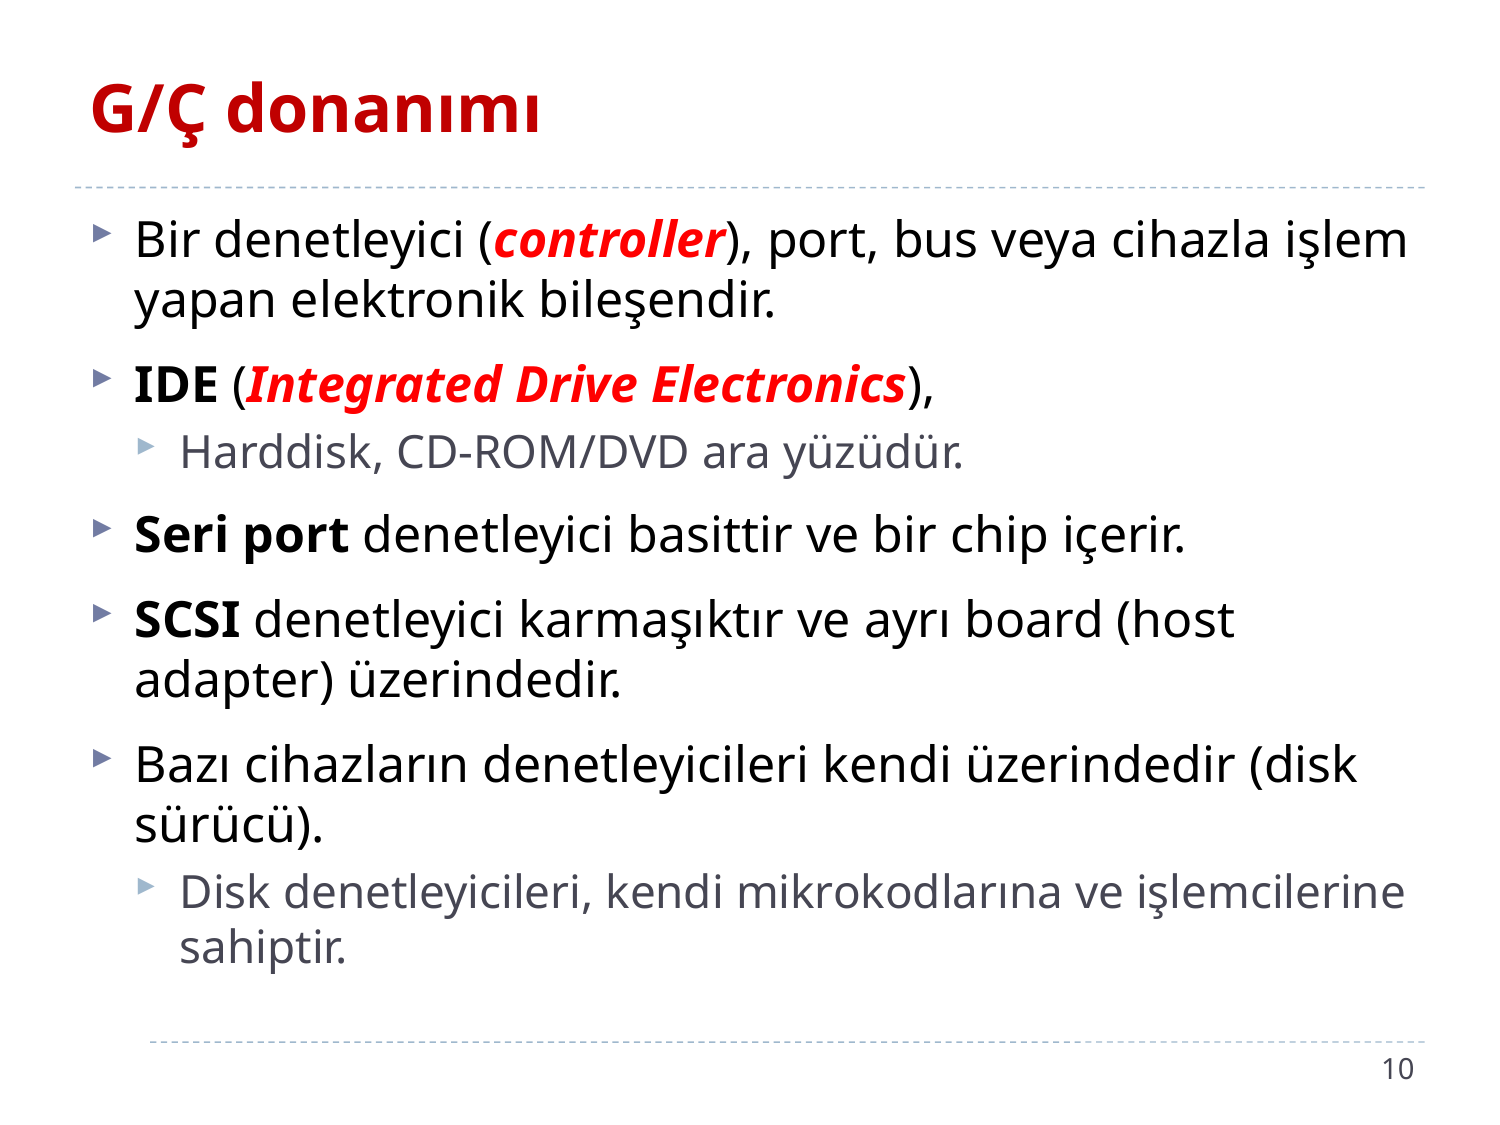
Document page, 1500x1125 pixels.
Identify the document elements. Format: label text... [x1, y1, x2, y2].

list Bir denetleyici (controller), port, bus veya cihazla işlem yapan elektronik bileşendir. IDE (Integrated Drive Electronics), Harddisk, CD-ROM/DVD ara yüzüdür. Seri port denetleyici basittir ve bir chip içerir. SCSI denetleyici karmaşıktır ve ayrı board (host adapter) üzerindedir. Bazı cihazların denetleyicileri kendi üzerindedir (disk sürücü). Disk denetleyicileri, kendi mikrokodlarına ve işlemcilerine sahiptir. [75, 200, 1425, 1010]
title G/Ç donanımı [75, 24, 1425, 188]
slide_number 10 [1080, 1042, 1430, 1103]
